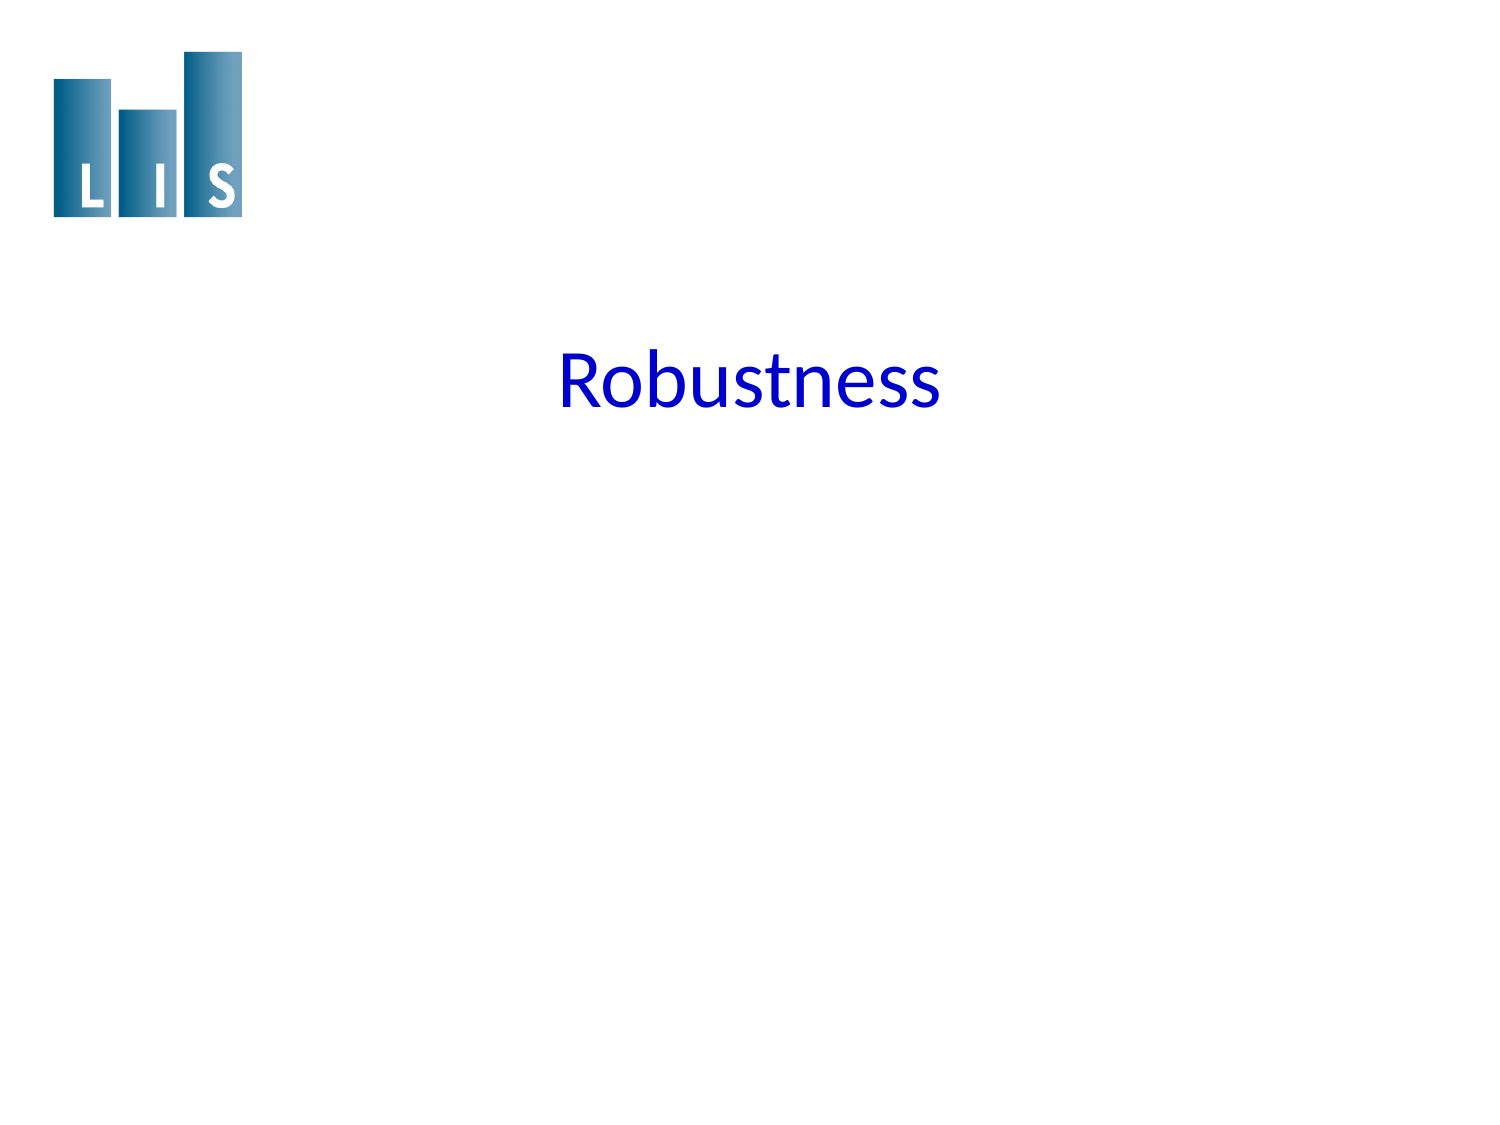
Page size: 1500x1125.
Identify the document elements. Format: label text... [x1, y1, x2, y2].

picture [37, 24, 257, 244]
list Robustness [75, 258, 1425, 1125]
